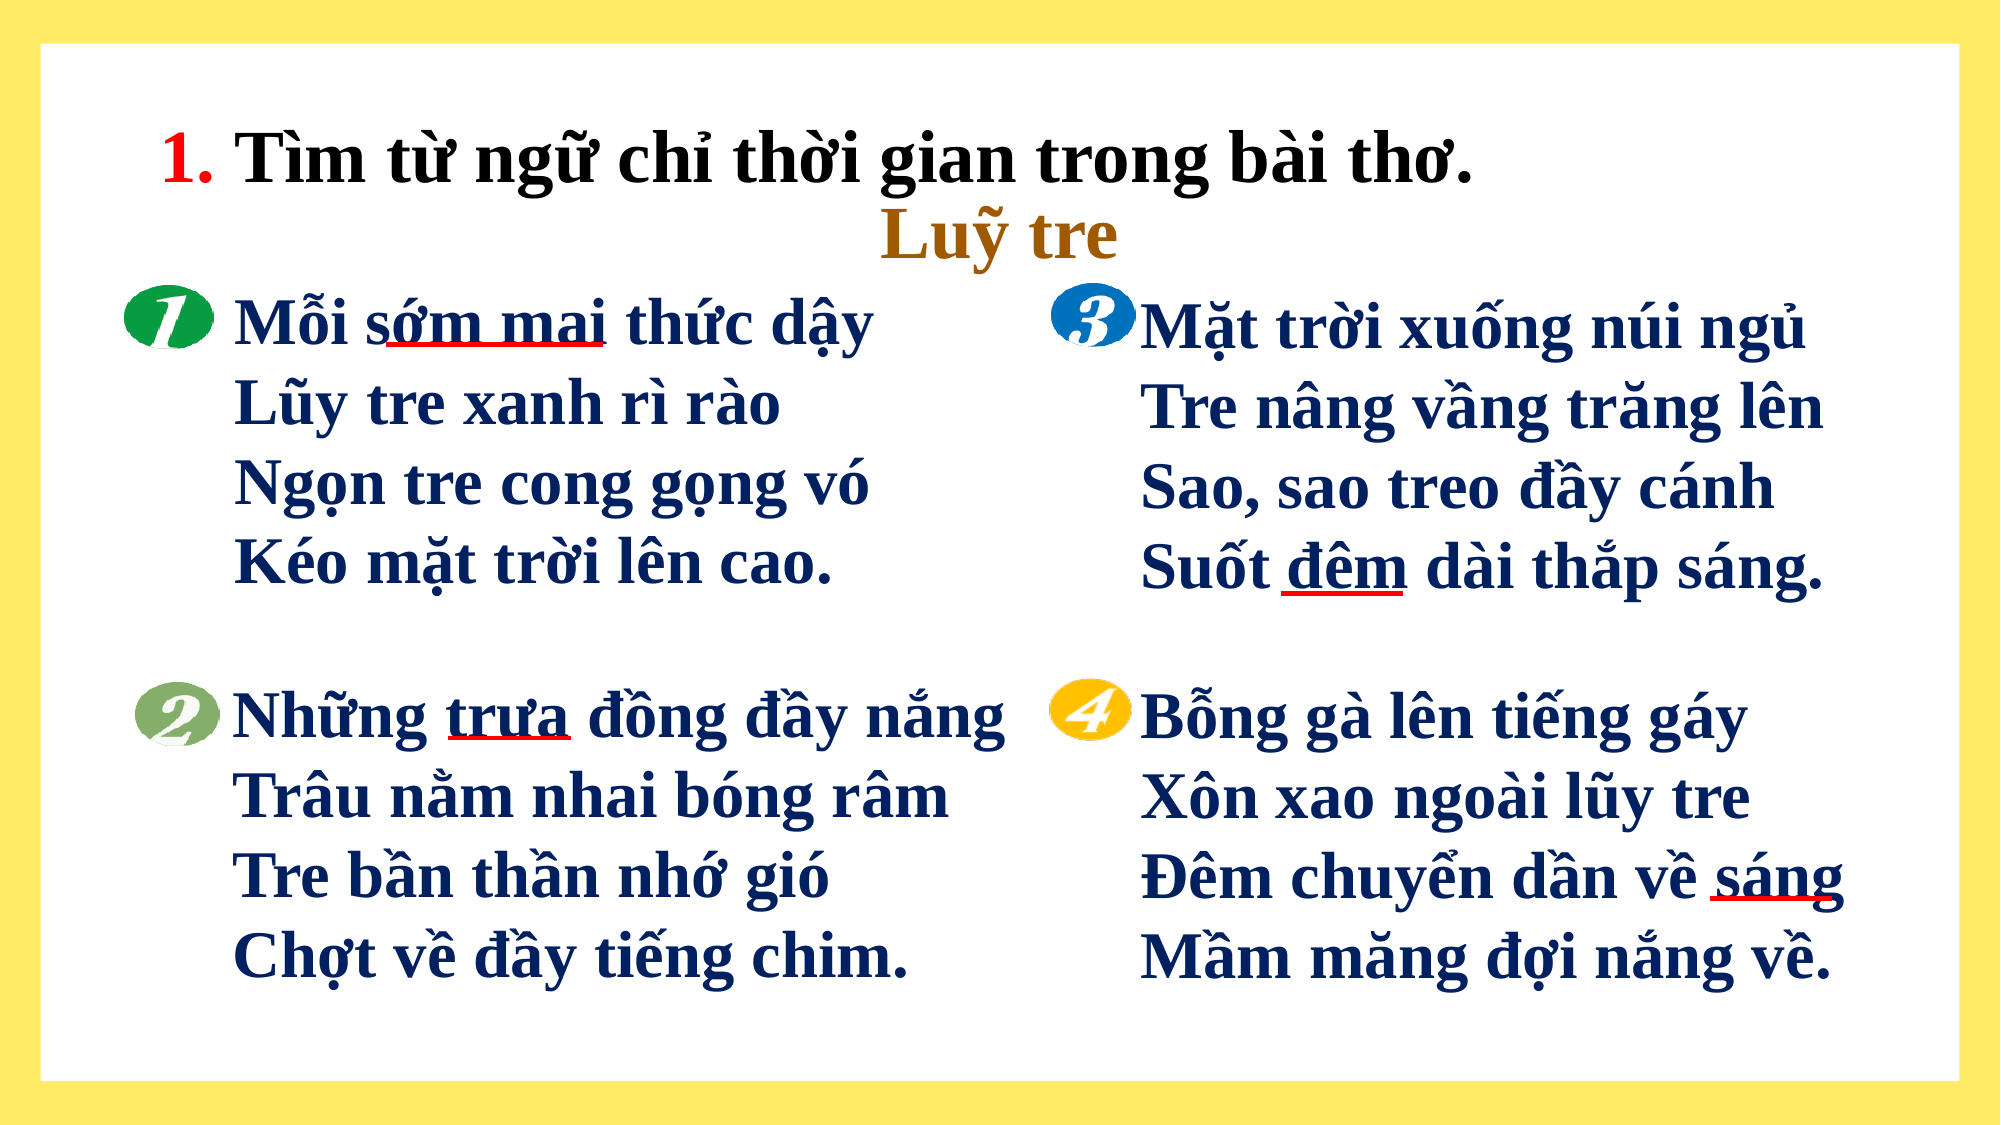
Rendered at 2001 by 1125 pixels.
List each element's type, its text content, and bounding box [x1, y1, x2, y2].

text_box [124, 176, 1933, 1004]
text_box 1. Tìm từ ngữ chỉ thời gian trong bài thơ. [135, 51, 1756, 176]
